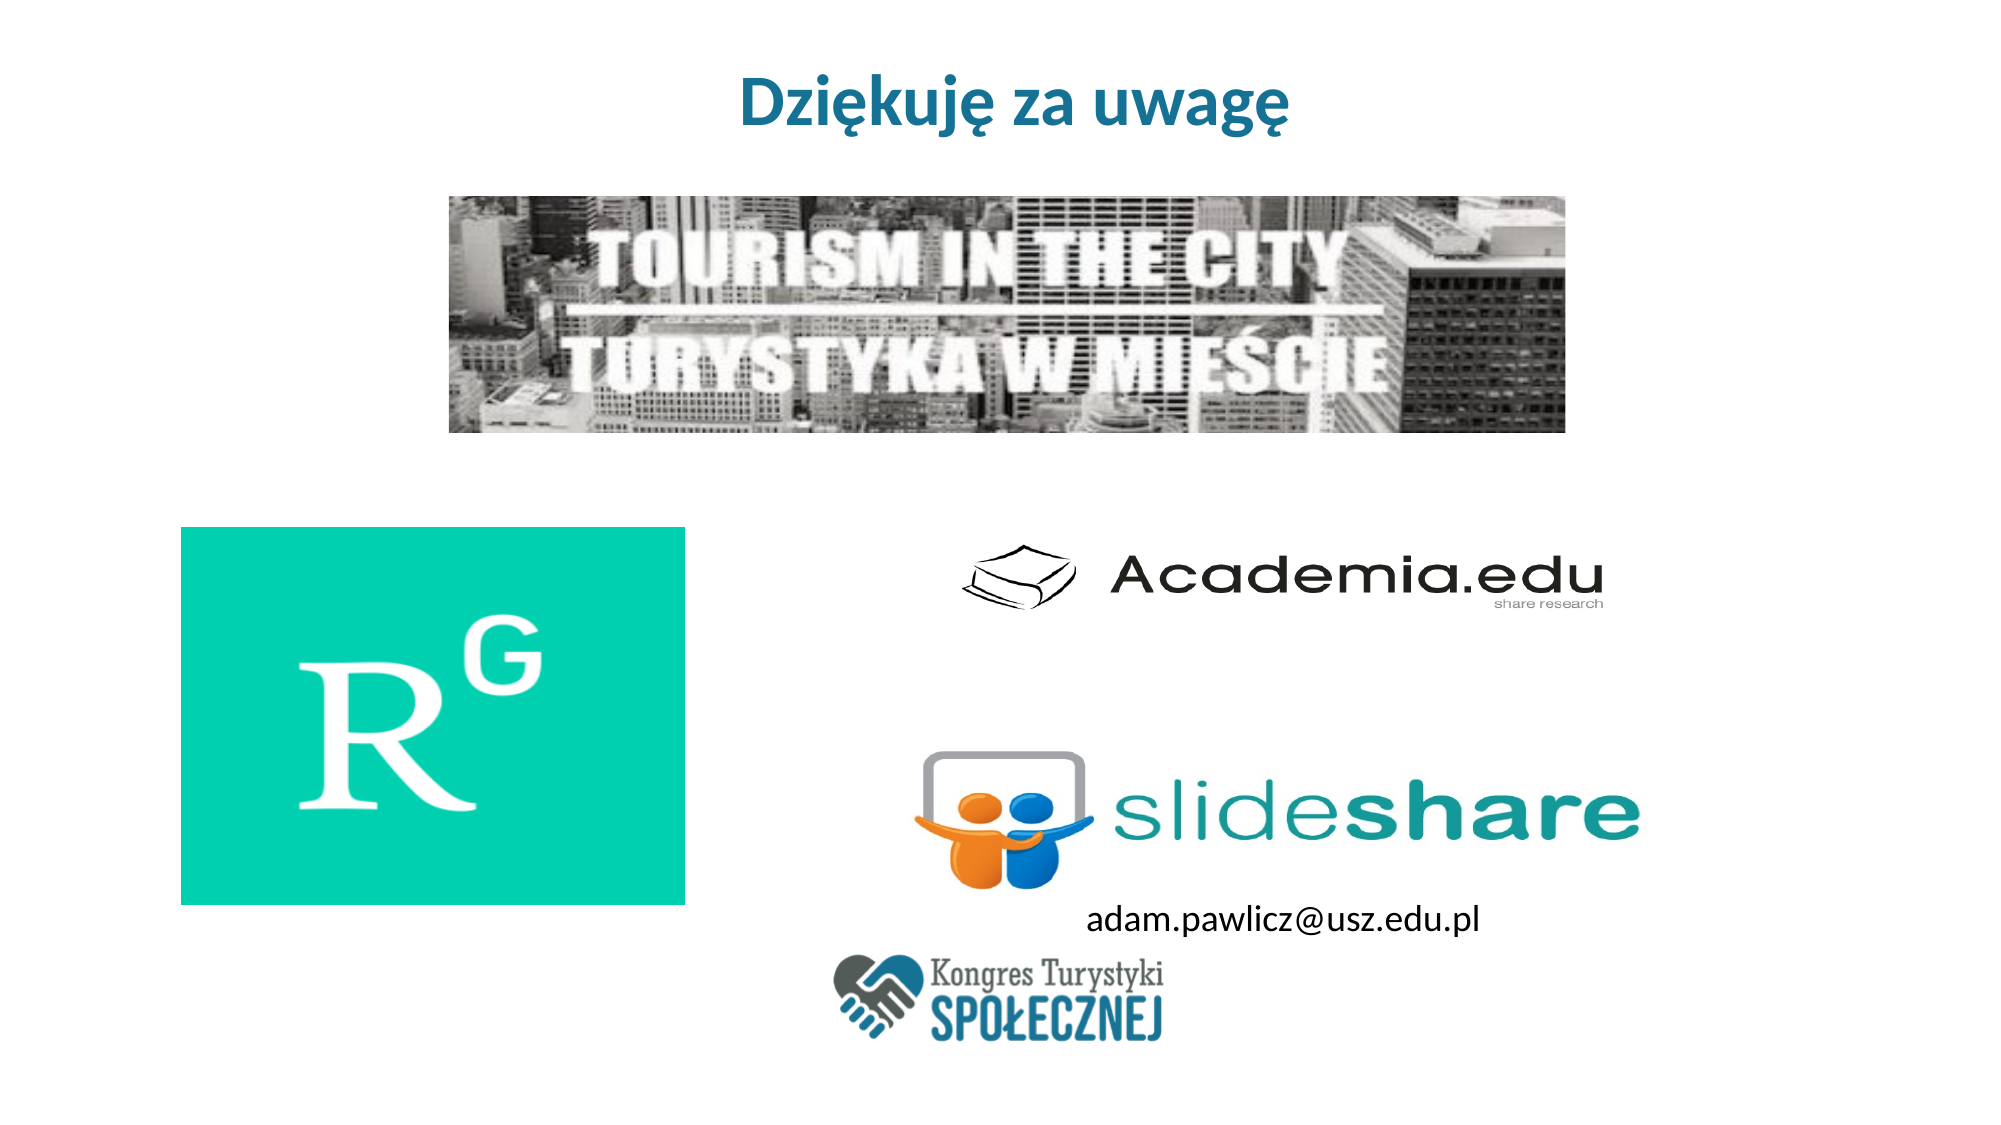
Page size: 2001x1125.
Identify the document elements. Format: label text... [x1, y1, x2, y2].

title Dziękuję za uwagę [165, 54, 1866, 149]
picture [905, 479, 1662, 676]
text_box adam.pawlicz@usz.edu.pl [774, 886, 1793, 947]
picture [823, 947, 1176, 1050]
picture [889, 715, 1668, 917]
picture [180, 527, 685, 906]
picture [448, 196, 1566, 433]
